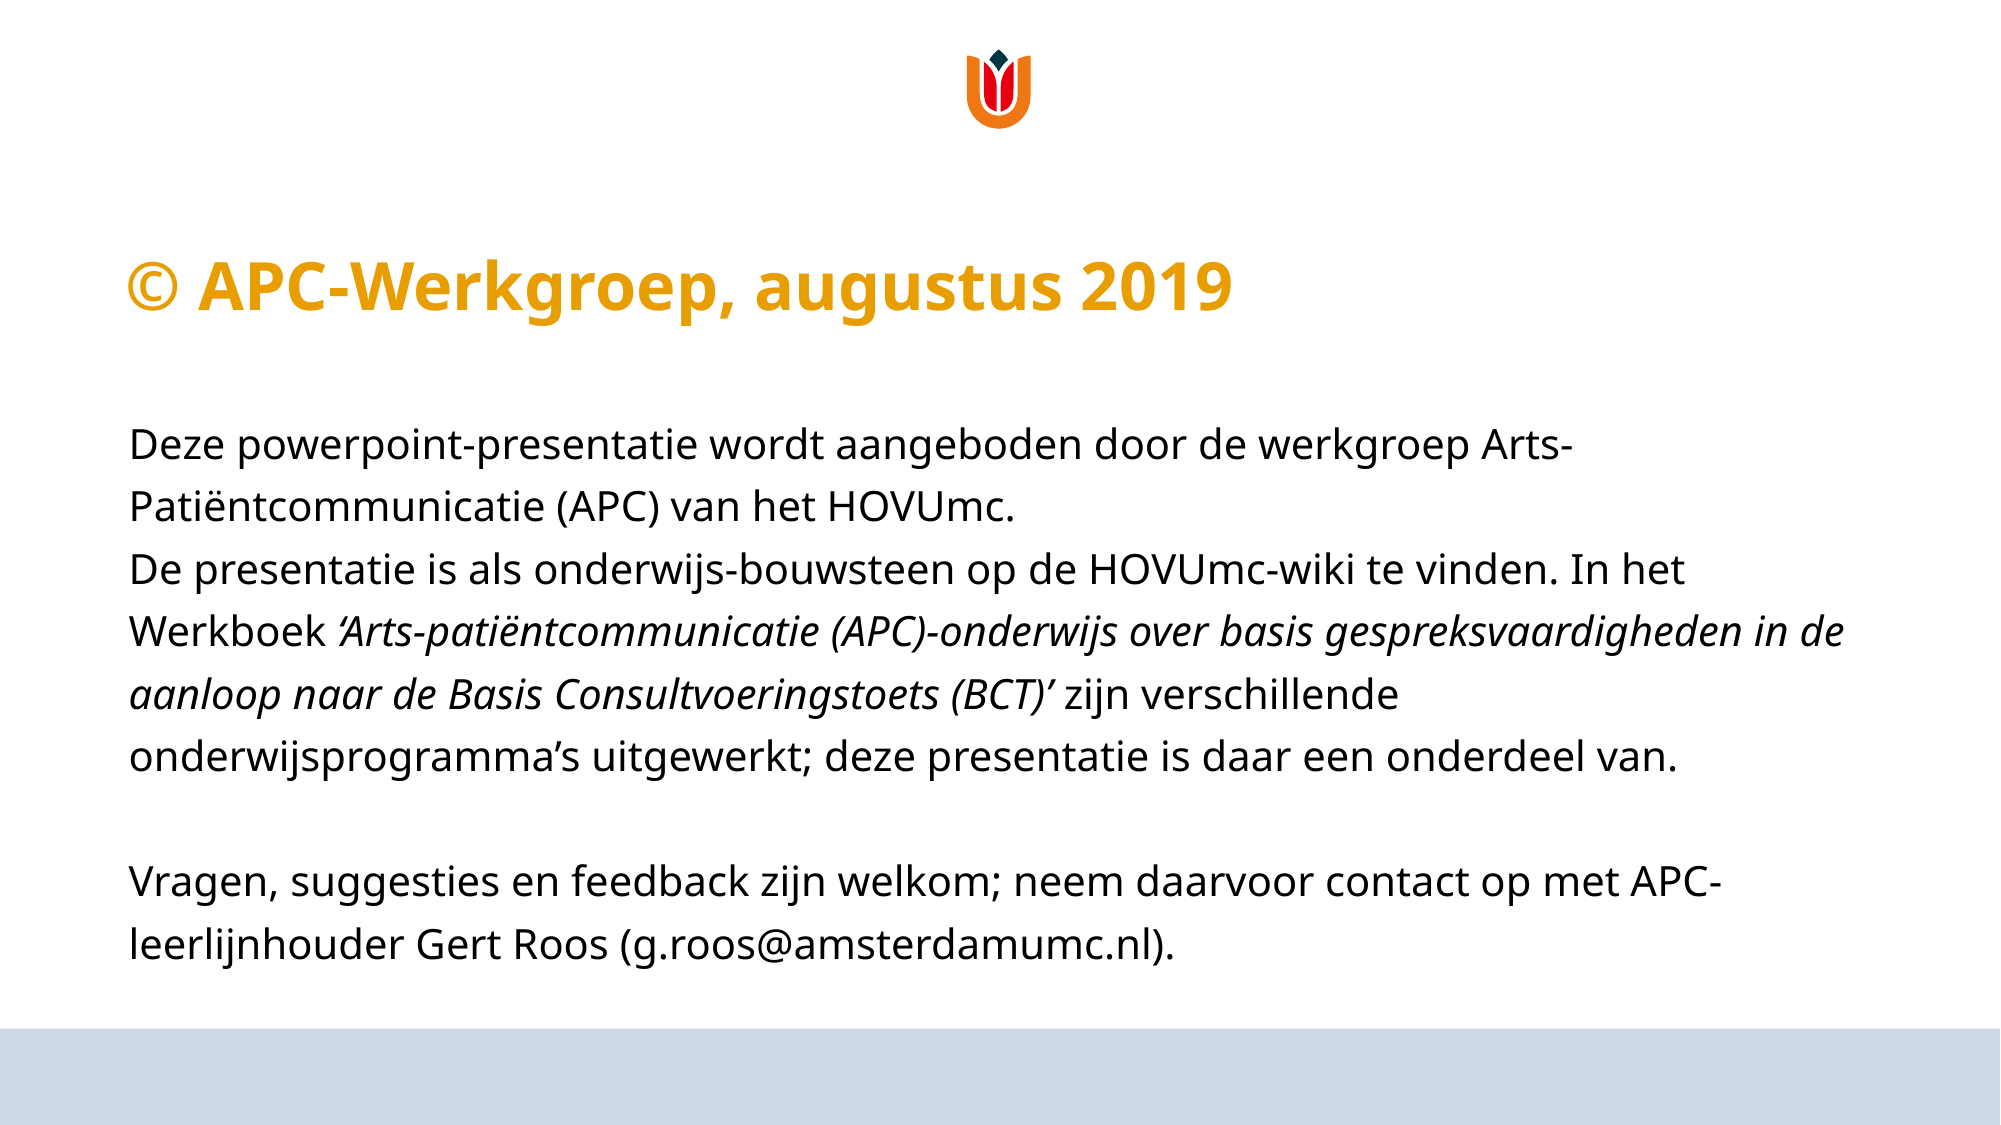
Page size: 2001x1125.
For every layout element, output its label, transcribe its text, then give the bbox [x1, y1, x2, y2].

list Deze powerpoint-presentatie wordt aangeboden door de werkgroep Arts-Patiëntcommunicatie (APC) van het HOVUmc. De presentatie is als onderwijs-bouwsteen op de HOVUmc-wiki te vinden. In het Werkboek ‘Arts-patiëntcommunicatie (APC)-onderwijs over basis gespreksvaardigheden in de aanloop naar de Basis Consultvoeringstoets (BCT)’ zijn verschillende onderwijsprogramma’s uitgewerkt; deze presentatie is daar een onderdeel van. Vragen, suggesties en feedback zijn welkom; neem daarvoor contact op met APC-leerlijnhouder Gert Roos (g.roos@amsterdamumc.nl). [113, 397, 1877, 1014]
title ©️ APC-Werkgroep, augustus 2019 [110, 180, 1877, 398]
